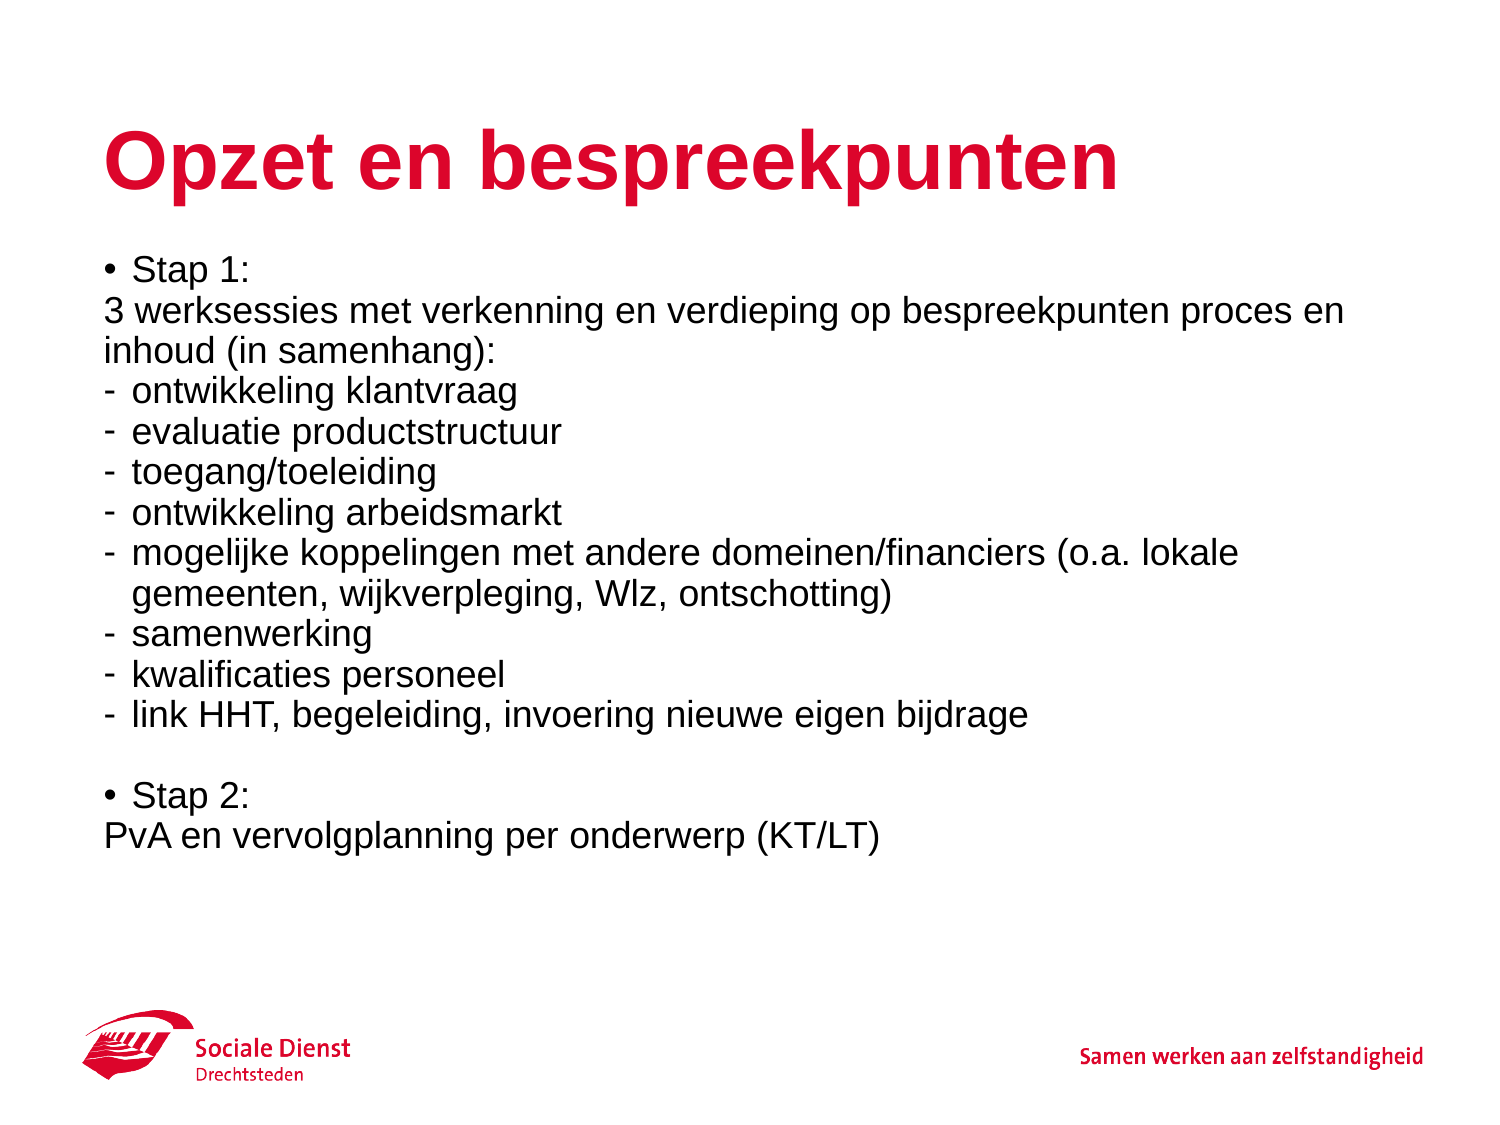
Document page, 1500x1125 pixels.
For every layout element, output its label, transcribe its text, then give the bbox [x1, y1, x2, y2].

picture [82, 1010, 1424, 1081]
title Opzet en bespreekpunten [88, 110, 1437, 220]
list Stap 1: 3 werksessies met verkenning en verdieping op bespreekpunten proces en inhoud (in samenhang): ontwikkeling klantvraag evaluatie productstructuur toegang/toeleiding ontwikkeling arbeidsmarkt mogelijke koppelingen met andere domeinen/financiers (o.a. lokale gemeenten, wijkverpleging, Wlz, ontschotting) samenwerking kwalificaties personeel link HHT, begeleiding, invoering nieuwe eigen bijdrage Stap 2: PvA en vervolgplanning per onderwerp (KT/LT) [88, 242, 1437, 969]
